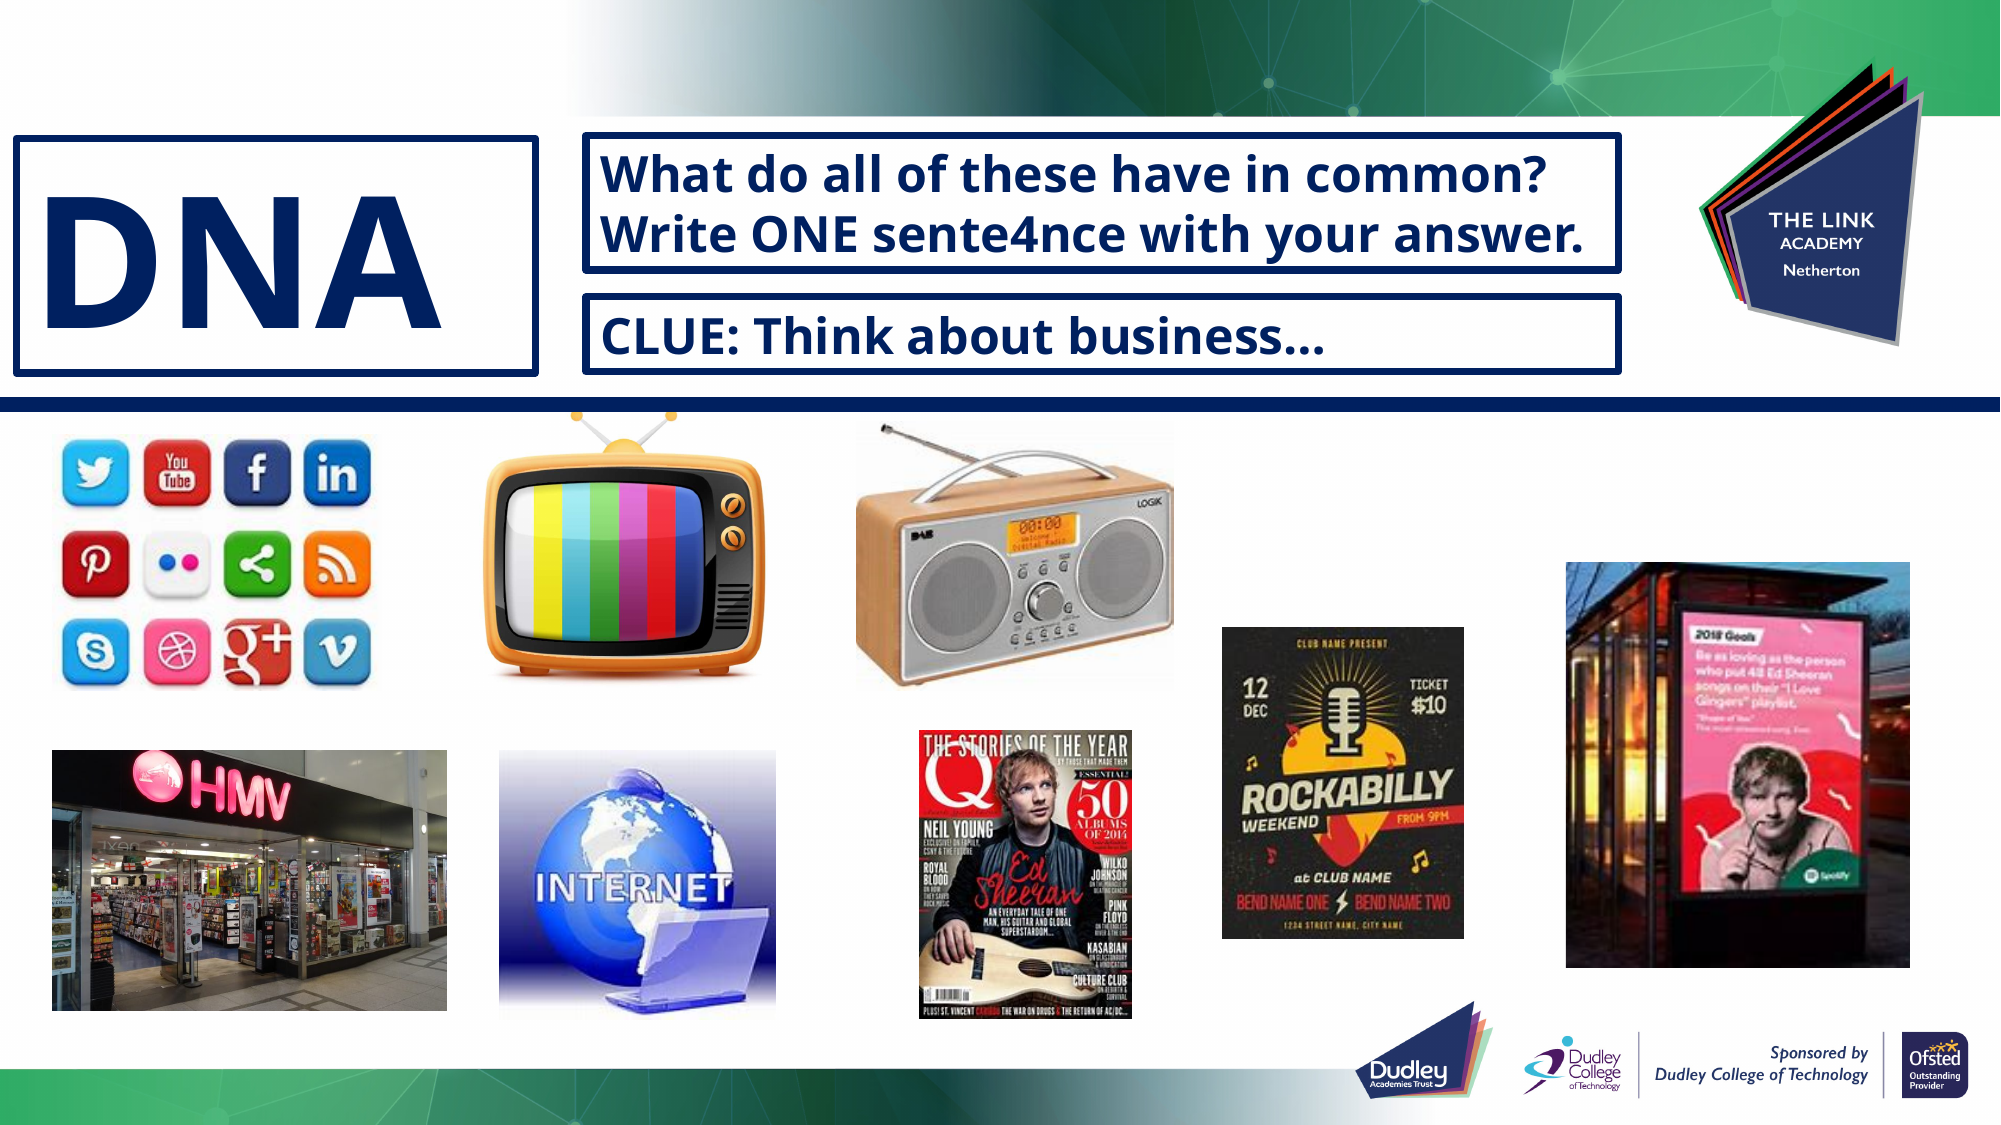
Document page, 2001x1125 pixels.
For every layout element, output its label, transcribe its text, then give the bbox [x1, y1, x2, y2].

picture [0, 405, 2000, 1125]
picture [0, 0, 2000, 404]
text_box What do all of these have in common? Write ONE sente4nce with your answer. [586, 135, 1619, 271]
text_box CLUE: Think about business… [586, 296, 1619, 372]
text_box DNA [16, 138, 536, 373]
